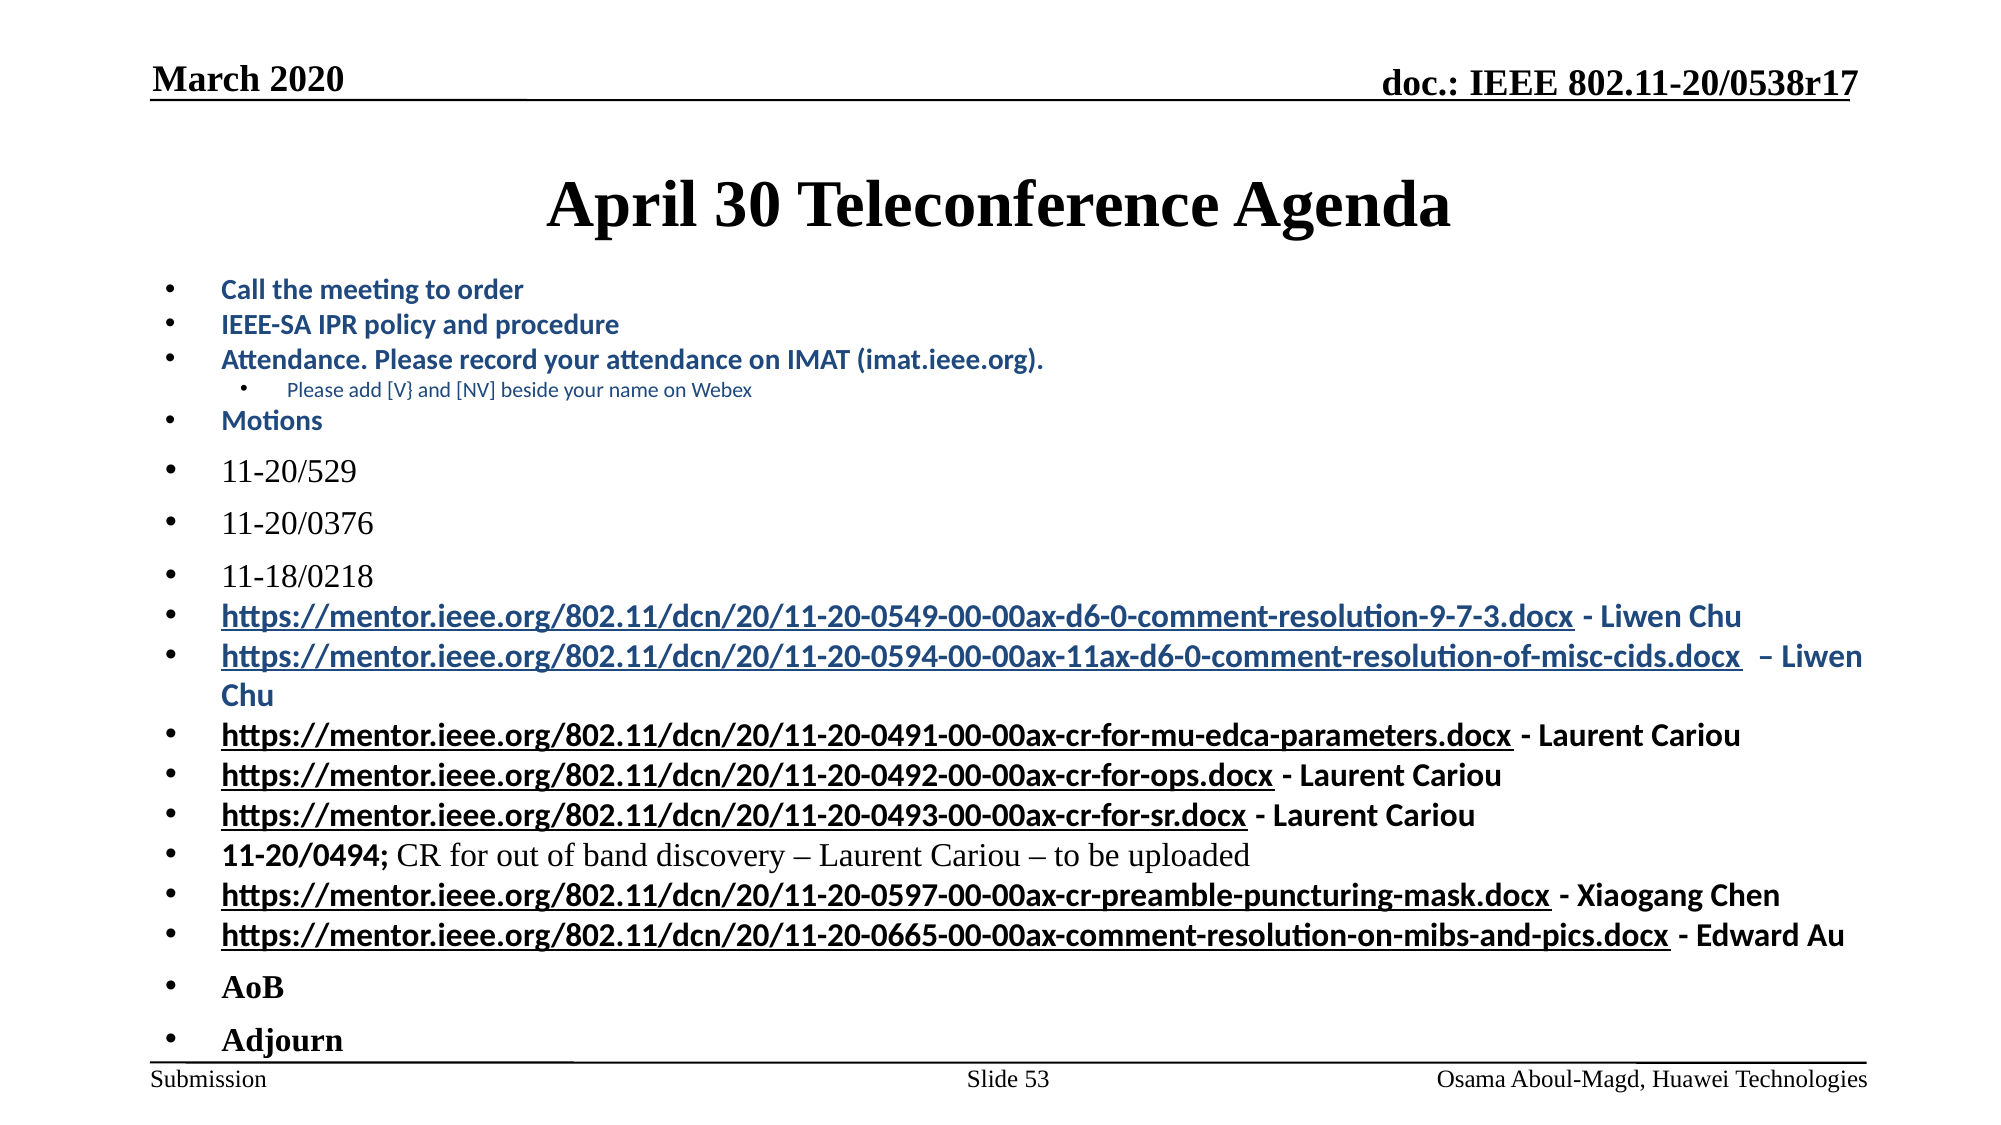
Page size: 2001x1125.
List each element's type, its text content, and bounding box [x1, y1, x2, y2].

slide_number Slide 53 [950, 1061, 1067, 1123]
list Call the meeting to order IEEE-SA IPR policy and procedure Attendance. Please record your attendance on IMAT (imat.ieee.org). Please add [V} and [NV] beside your name on Webex Motions 11-20/529 11-20/0376 11-18/0218 https://mentor.ieee.org/802.11/dcn/20/11-20-0549-00-00ax-d6-0-comment-resolution-9-7-3.docx - Liwen Chu https://mentor.ieee.org/802.11/dcn/20/11-20-0594-00-00ax-11ax-d6-0-comment-resolution-of-misc-cids.docx – Liwen Chu https://mentor.ieee.org/802.11/dcn/20/11-20-0491-00-00ax-cr-for-mu-edca-parameters.docx - Laurent Cariou https://mentor.ieee.org/802.11/dcn/20/11-20-0492-00-00ax-cr-for-ops.docx - Laurent Cariou https://mentor.ieee.org/802.11/dcn/20/11-20-0493-00-00ax-cr-for-sr.docx - Laurent Cariou 11-20/0494; CR for out of band discovery – Laurent Cariou – to be uploaded https://mentor.ieee.org/802.11/dcn/20/11-20-0597-00-00ax-cr-preamble-puncturing-mask.docx - Xiaogang Chen https://mentor.ieee.org/802.11/dcn/20/11-20-0665-00-00ax-comment-resolution-on-mibs-and-pics.docx - Edward Au AoB Adjourn [149, 262, 1902, 1014]
title April 30 Teleconference Agenda [149, 112, 1850, 262]
footer Osama Aboul-Magd, Huawei Technologies [1171, 1061, 1869, 1093]
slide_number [152, 54, 563, 100]
